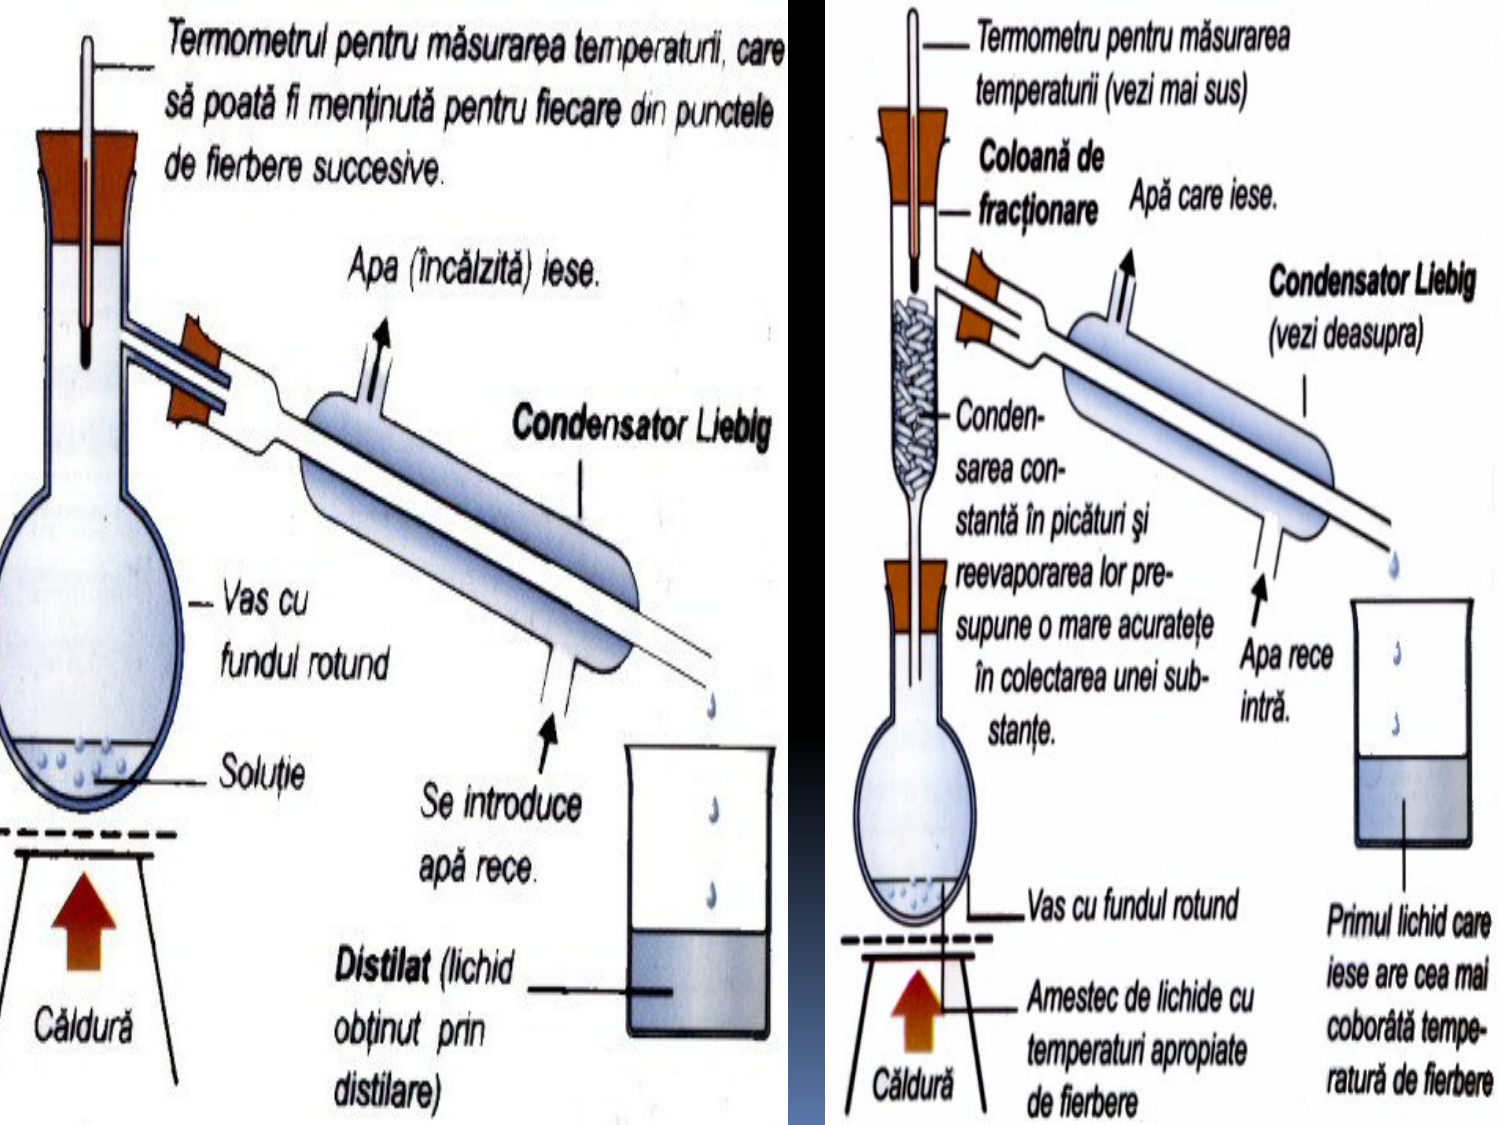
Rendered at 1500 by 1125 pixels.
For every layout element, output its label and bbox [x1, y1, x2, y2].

list [0, 0, 788, 1125]
list [824, 0, 1500, 1125]
